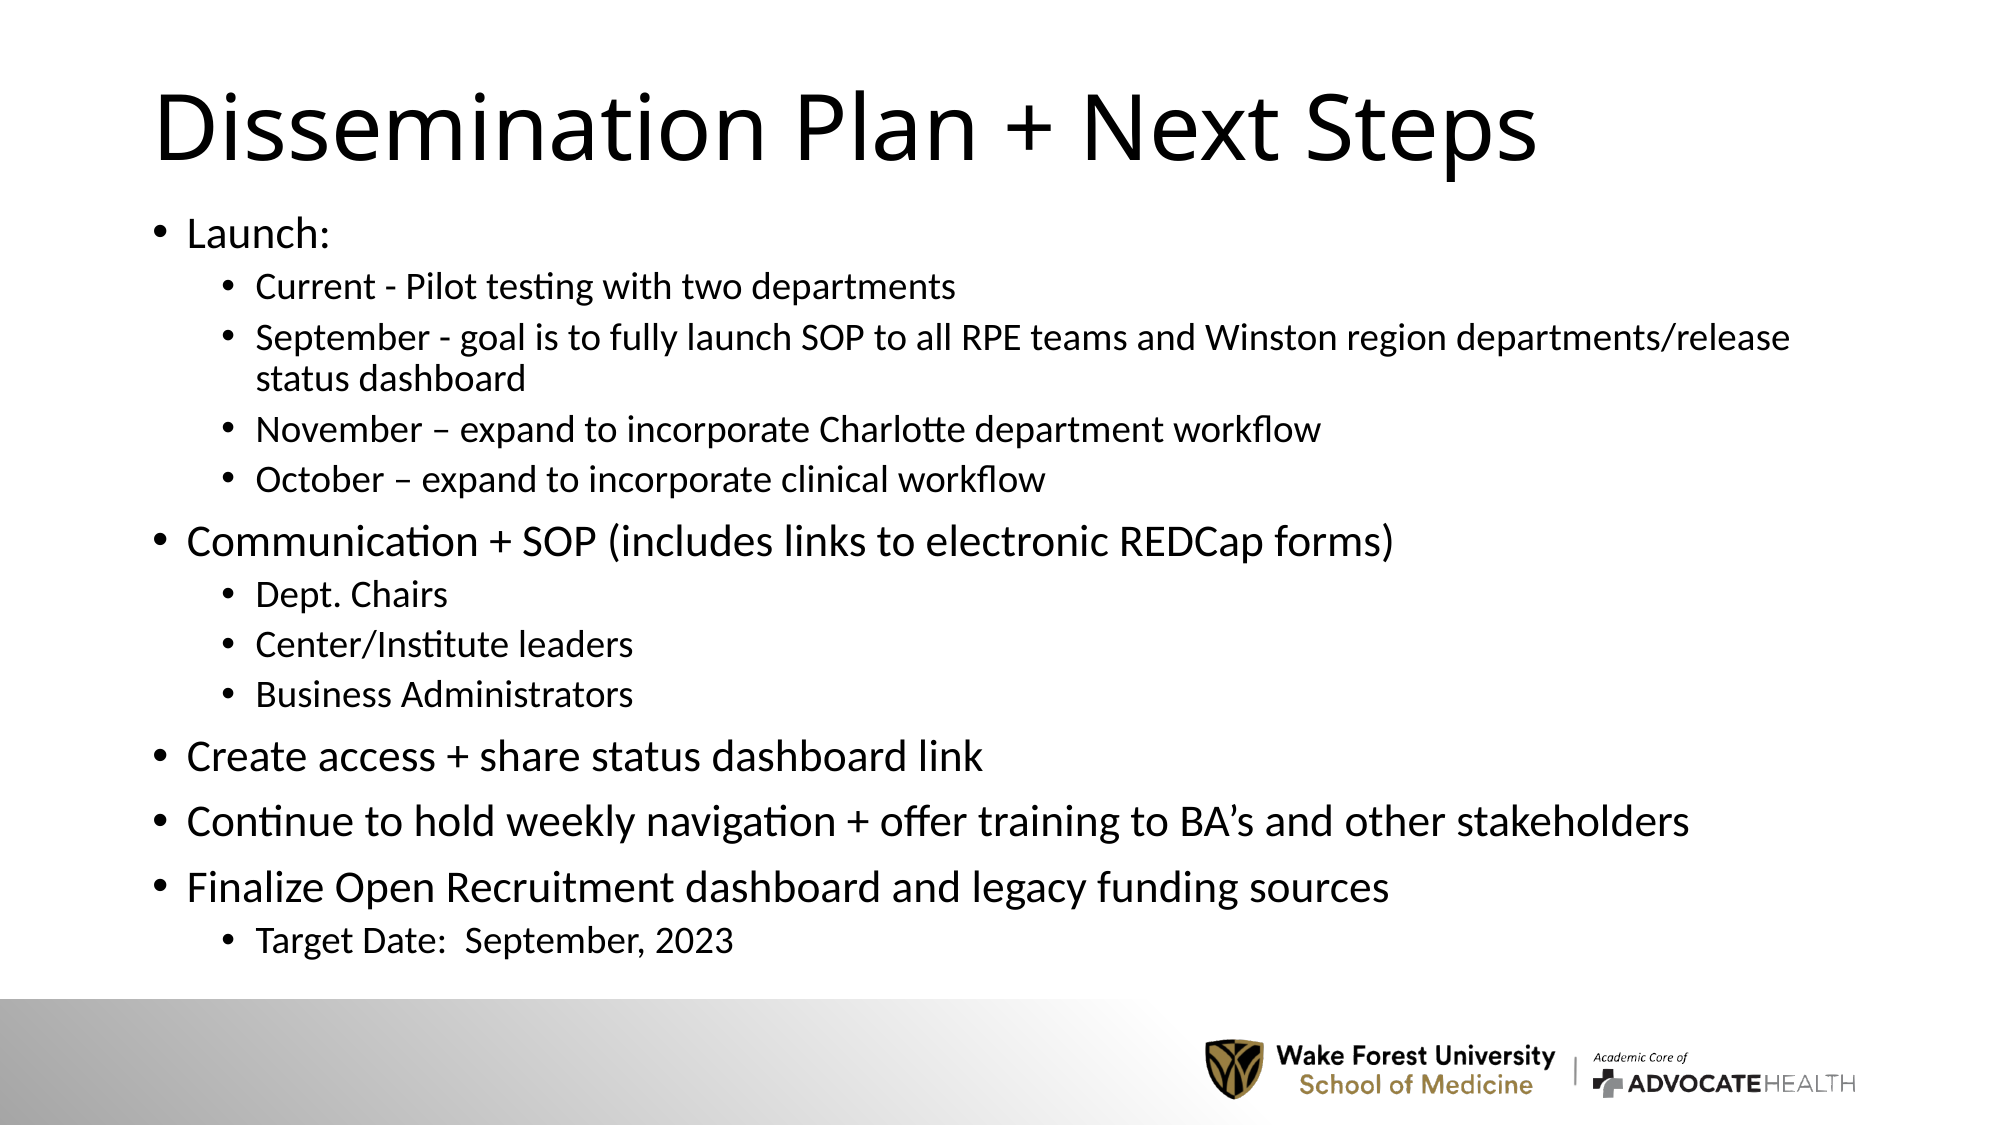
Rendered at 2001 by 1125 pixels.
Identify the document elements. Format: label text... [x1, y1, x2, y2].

title Dissemination Plan + Next Steps [137, 59, 1863, 201]
picture [1200, 1021, 1862, 1116]
list Launch: Current - Pilot testing with two departments September - goal is to fully launch SOP to all RPE teams and Winston region departments/release status dashboard November – expand to incorporate Charlotte department workflow October – expand to incorporate clinical workflow Communication + SOP (includes links to electronic REDCap forms) Dept. Chairs Center/Institute leaders Business Administrators Create access + share status dashboard link Continue to hold weekly navigation + offer training to BA’s and other stakeholders Finalize Open Recruitment dashboard and legacy funding sources Target Date: September, 2023 [137, 201, 1863, 973]
